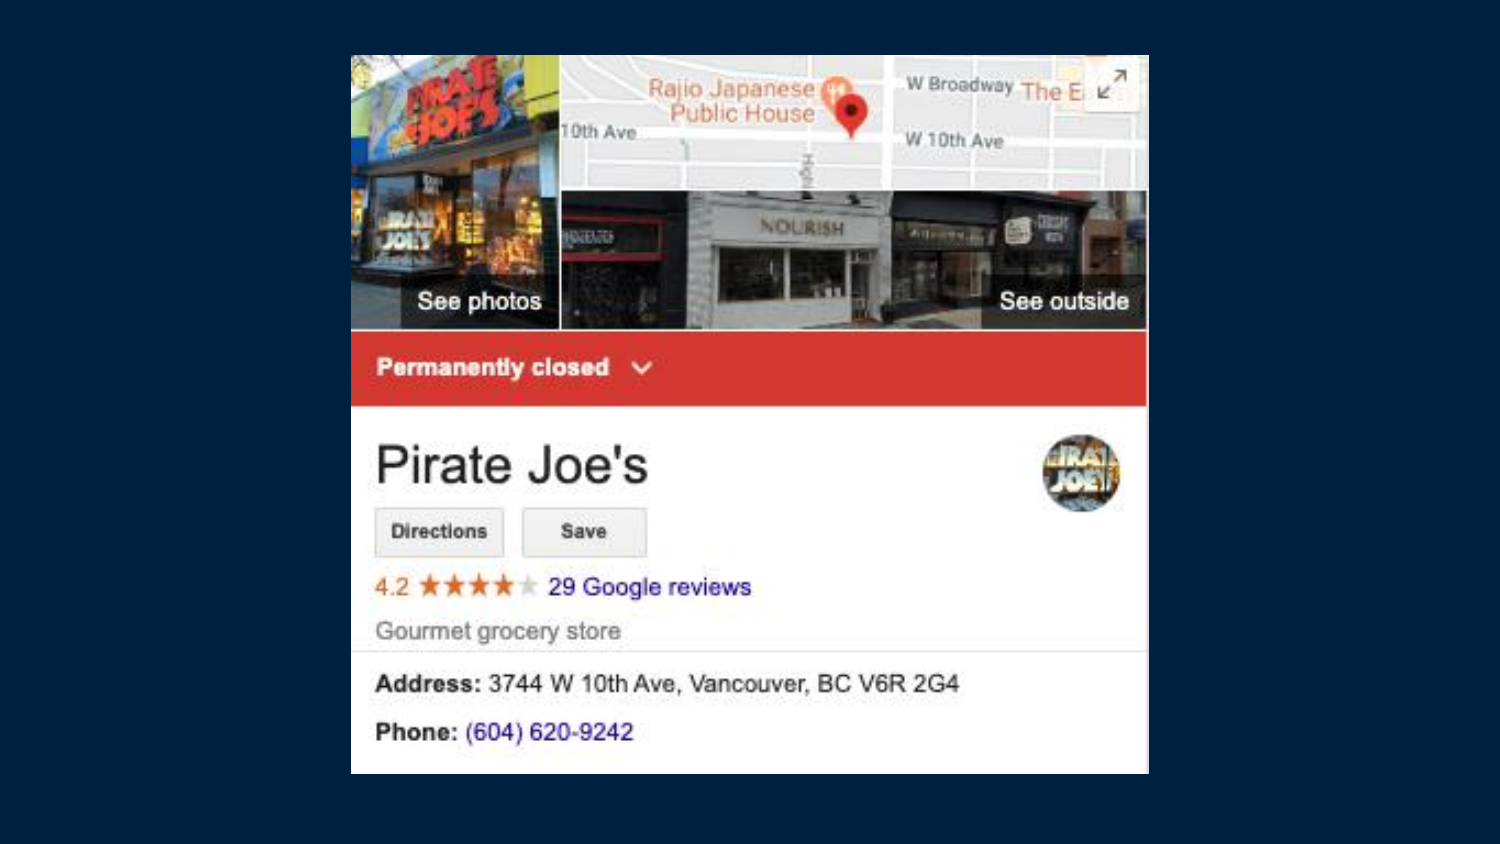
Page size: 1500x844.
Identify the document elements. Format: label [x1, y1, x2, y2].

picture [351, 55, 1149, 774]
